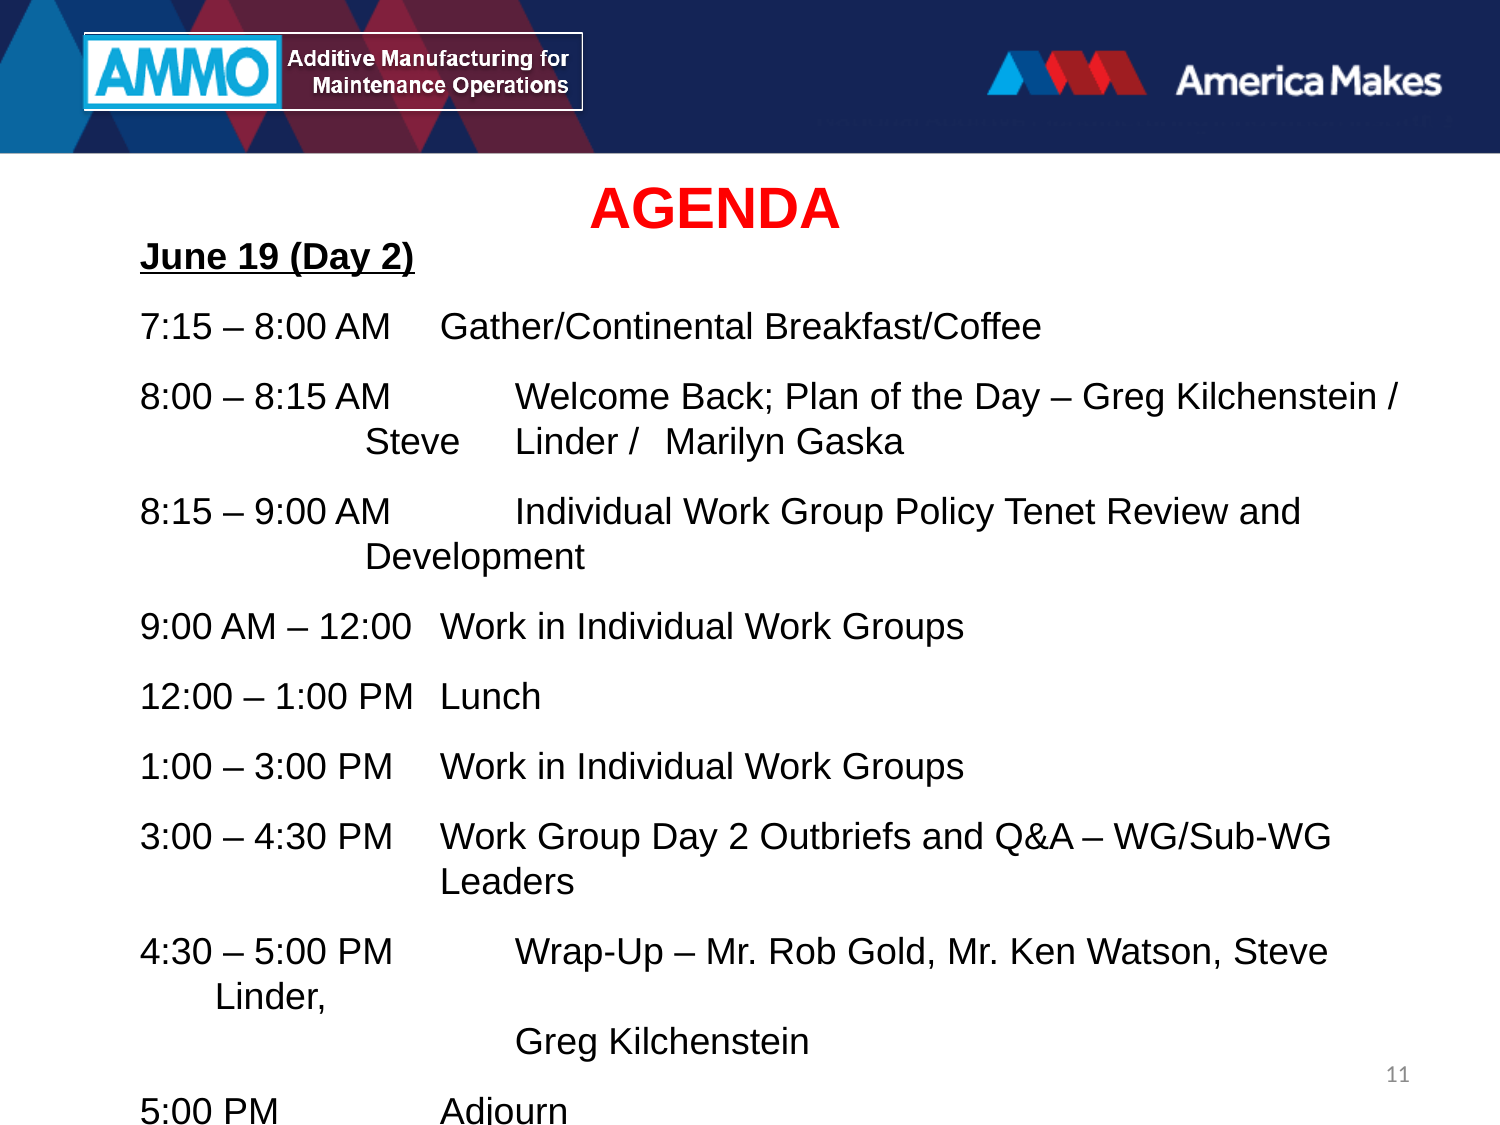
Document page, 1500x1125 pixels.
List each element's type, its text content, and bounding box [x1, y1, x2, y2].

picture [0, 0, 1500, 163]
text_box June 19 (Day 2) 7:15 – 8:00 AM Gather/Continental Breakfast/Coffee 8:00 – 8:15 AM Welcome Back; Plan of the Day – Greg Kilchenstein / Steve Linder / Marilyn Gaska 8:15 – 9:00 AM Individual Work Group Policy Tenet Review and Development 9:00 AM – 12:00 Work in Individual Work Groups 12:00 – 1:00 PM Lunch 1:00 – 3:00 PM Work in Individual Work Groups 3:00 – 4:30 PM Work Group Day 2 Outbriefs and Q&A – WG/Sub-WG Leaders 4:30 – 5:00 PM Wrap-Up – Mr. Rob Gold, Mr. Ken Watson, Steve Linder, Greg Kilchenstein 5:00 PM Adjourn [124, 224, 1463, 1125]
text_box AGENDA [575, 162, 988, 248]
